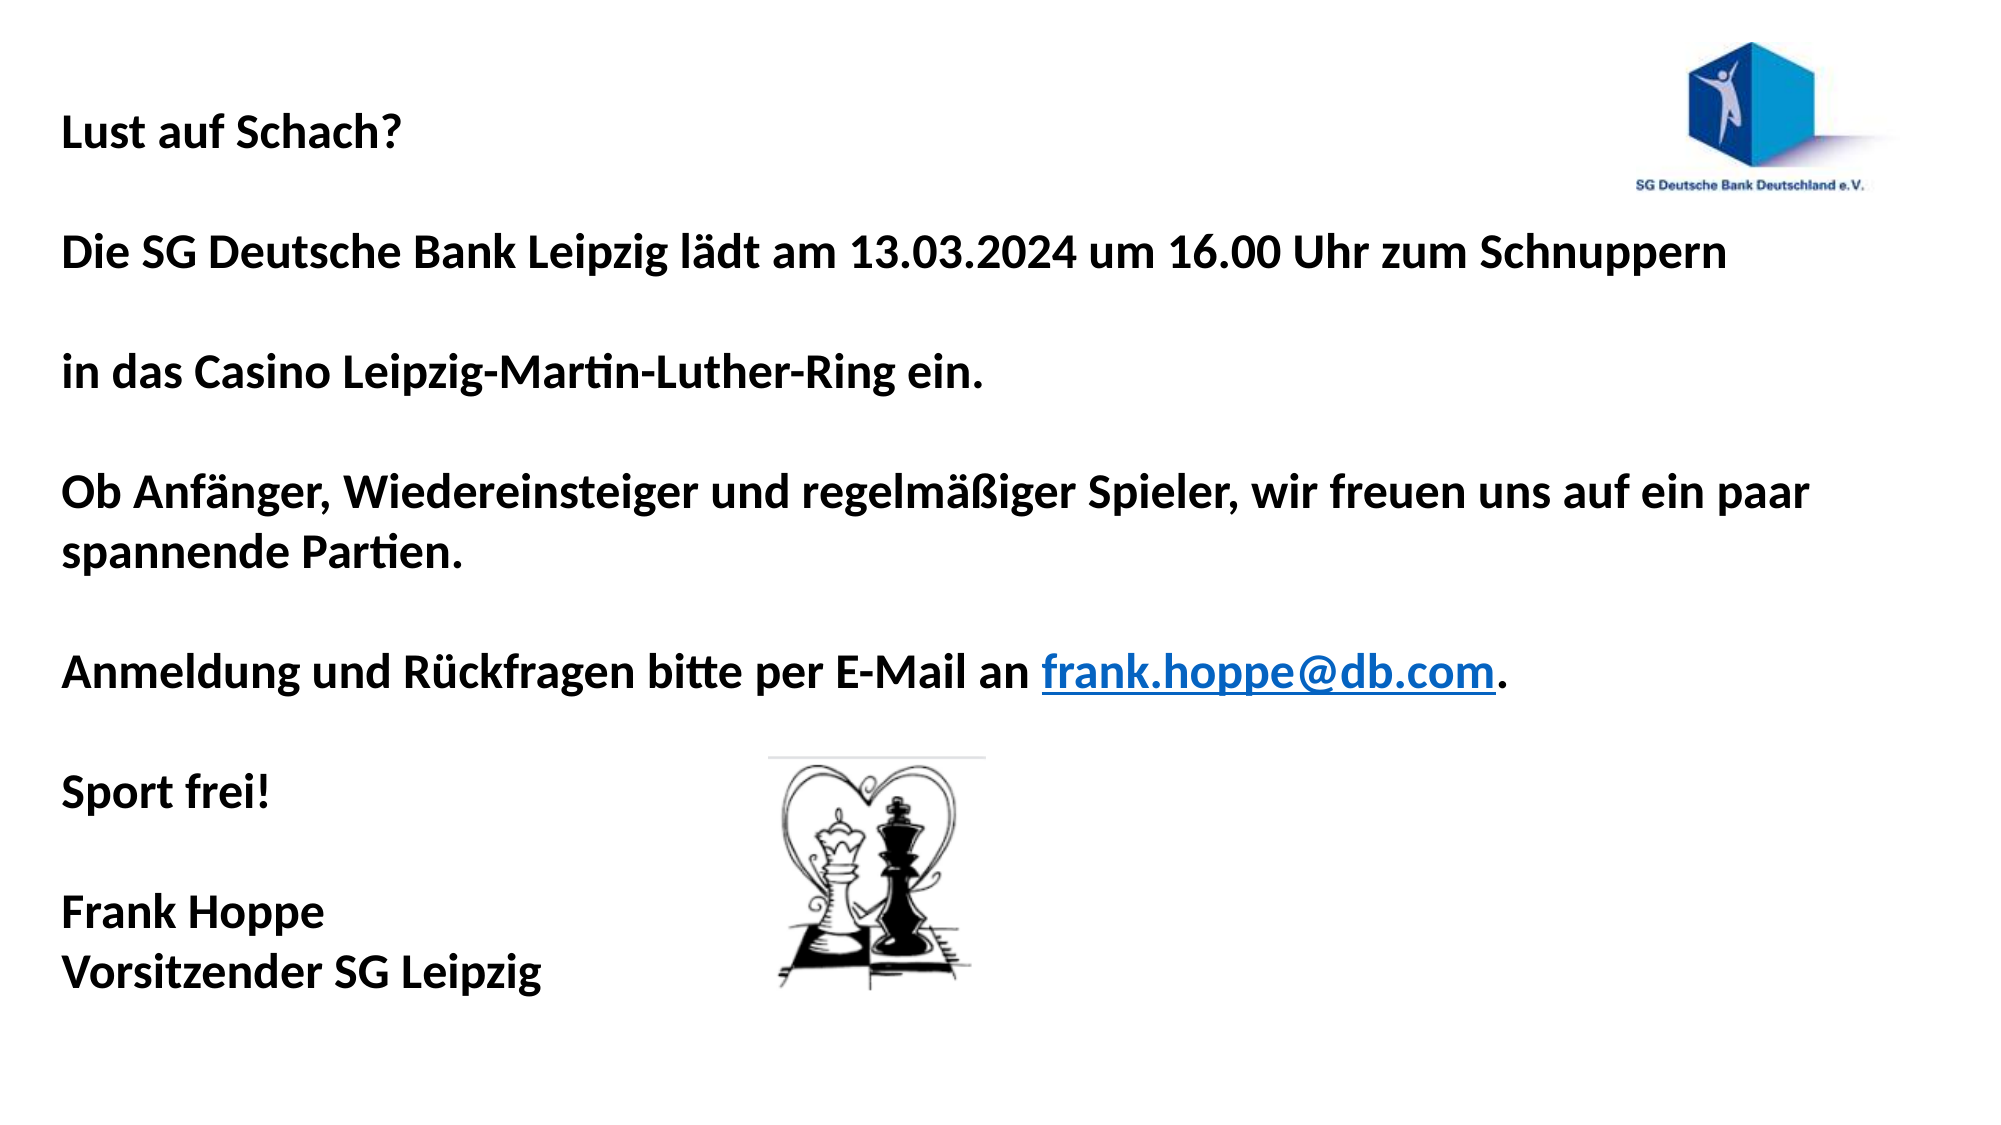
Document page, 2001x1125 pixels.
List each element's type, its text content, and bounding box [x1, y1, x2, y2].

text_box Lust auf Schach? Die SG Deutsche Bank Leipzig lädt am 13.03.2024 um 16.00 Uhr zum Schnuppern in das Casino Leipzig-Martin-Luther-Ring ein. Ob Anfänger, Wiedereinsteiger und regelmäßiger Spieler, wir freuen uns auf ein paar spannende Partien. Anmeldung und Rückfragen bitte per E-Mail an frank.hoppe@db.com. Sport frei! Frank Hoppe Vorsitzender SG Leipzig [46, 91, 1954, 1006]
picture [768, 756, 986, 1003]
picture [1636, 42, 1903, 194]
